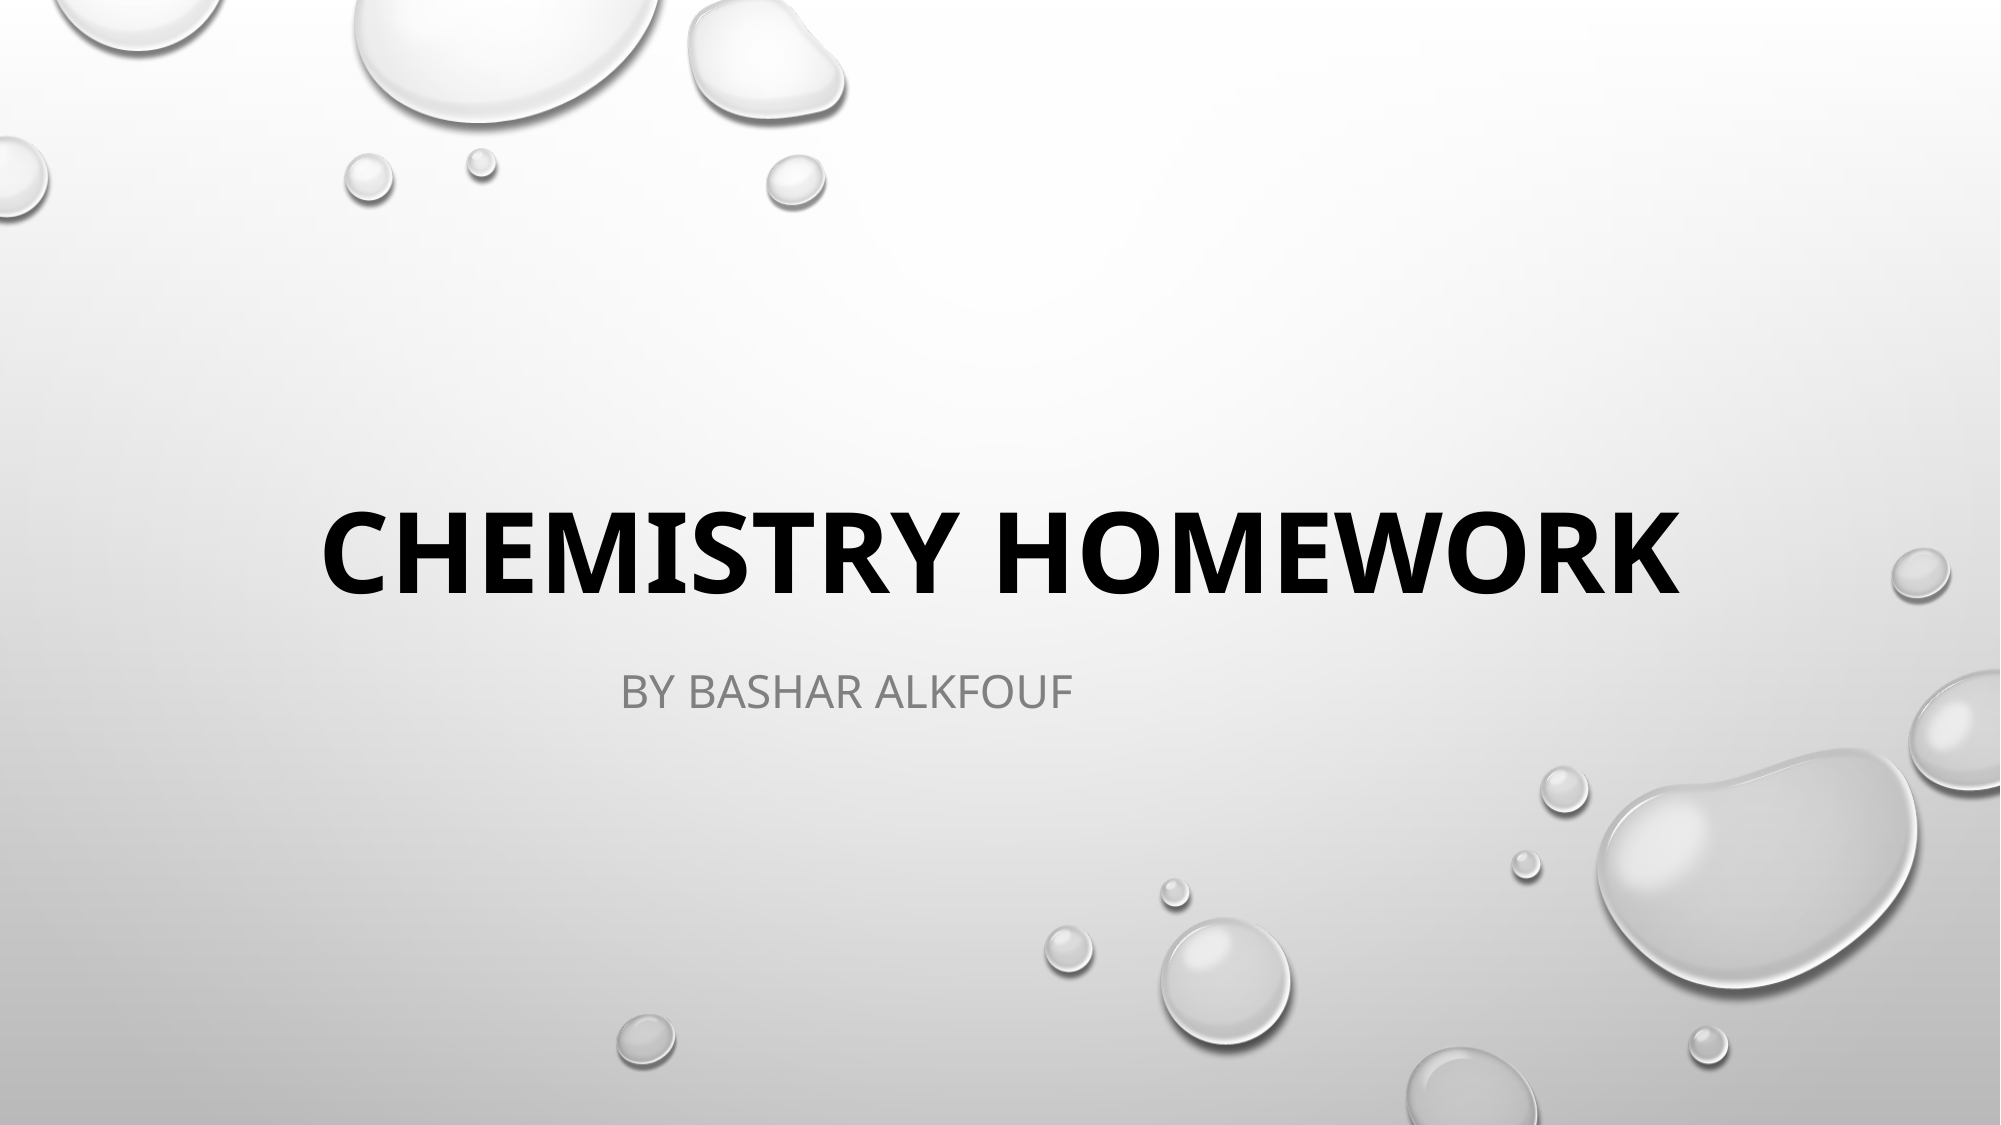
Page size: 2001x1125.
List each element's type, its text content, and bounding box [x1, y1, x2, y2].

subtitle By bashar AlKfouf [217, 643, 1644, 869]
picture [0, 0, 2000, 1125]
title Chemistry Homework [287, 213, 1713, 625]
